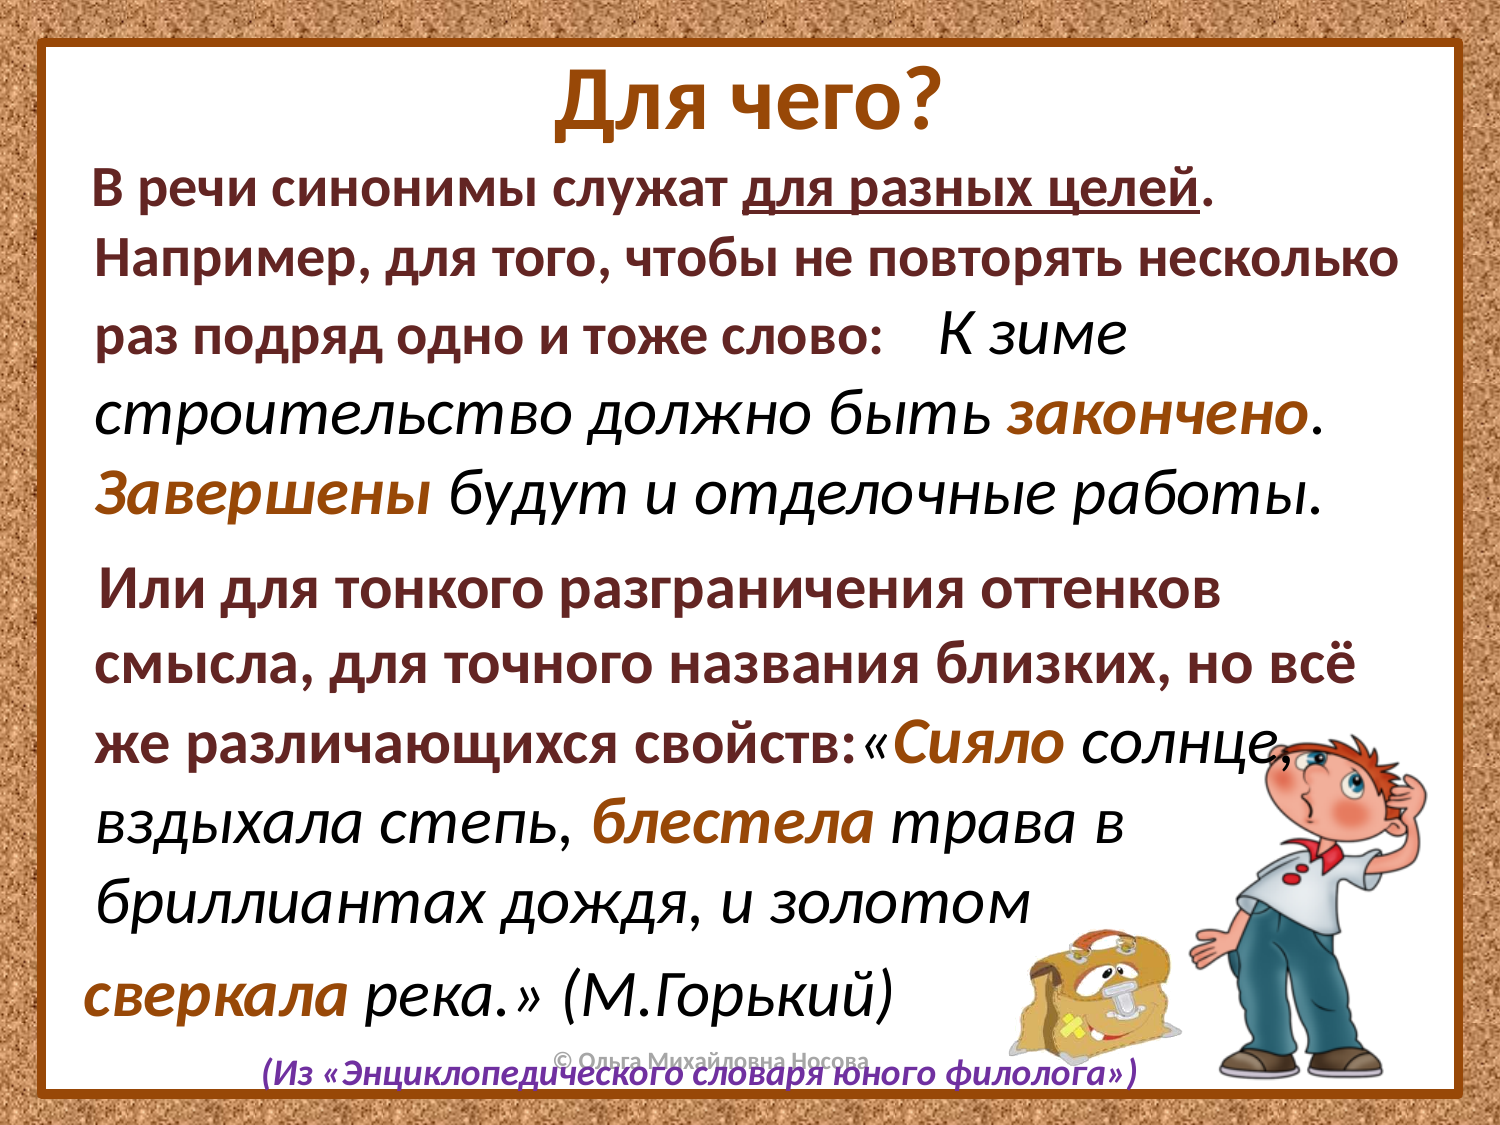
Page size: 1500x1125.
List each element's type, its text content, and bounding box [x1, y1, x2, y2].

list В речи синонимы служат для разных целей. Например, для того, чтобы не повторять несколько раз подряд одно и тоже слово: К зиме строительство должно быть закончено. Завершены будут и отделочные работы. Или для тонкого разграничения оттенков смысла, для точного названия близких, но всё же различающихся свойств:«Сияло солнце, вздыхала степь, блестела трава в бриллиантах дождя, и золотом сверкала река.» (М.Горький) [23, 140, 1454, 1043]
title Для чего? [75, 9, 1425, 140]
text_box (Из «Энциклопедического словаря юного филолога») [246, 1040, 1207, 1101]
picture [0, 0, 1500, 1125]
